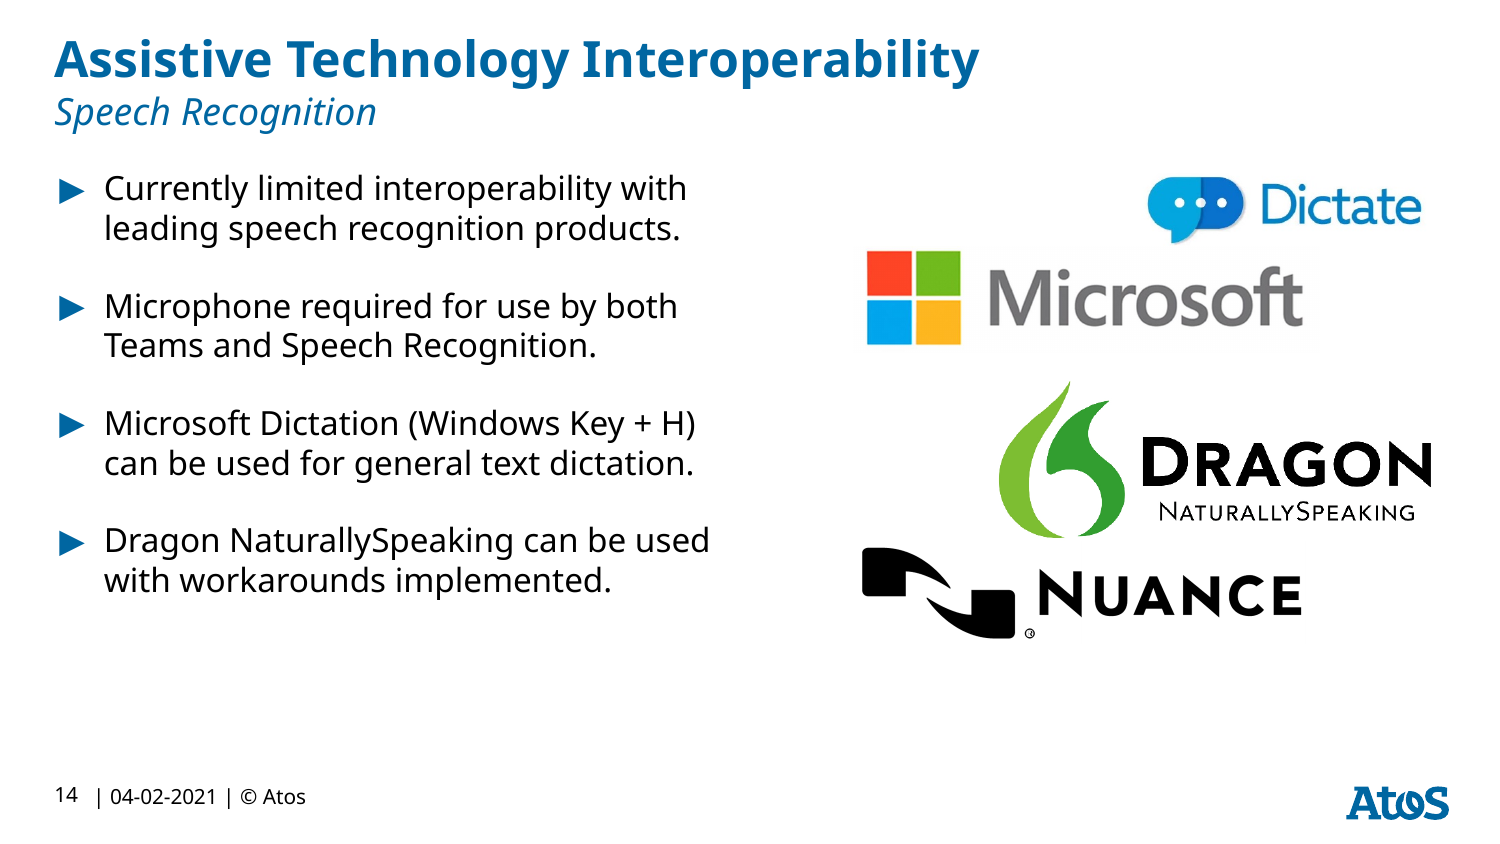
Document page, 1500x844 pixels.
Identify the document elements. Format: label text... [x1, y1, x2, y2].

title Assistive Technology Interoperability Speech Recognition [39, 20, 1471, 139]
picture [852, 156, 1436, 353]
slide_number 14 [39, 778, 113, 814]
picture [856, 371, 1460, 644]
list Currently limited interoperability with leading speech recognition products. Microphone required for use by both Teams and Speech Recognition. Microsoft Dictation (Windows Key + H) can be used for general text dictation. Dragon NaturallySpeaking can be used with workarounds implemented. [44, 159, 755, 757]
